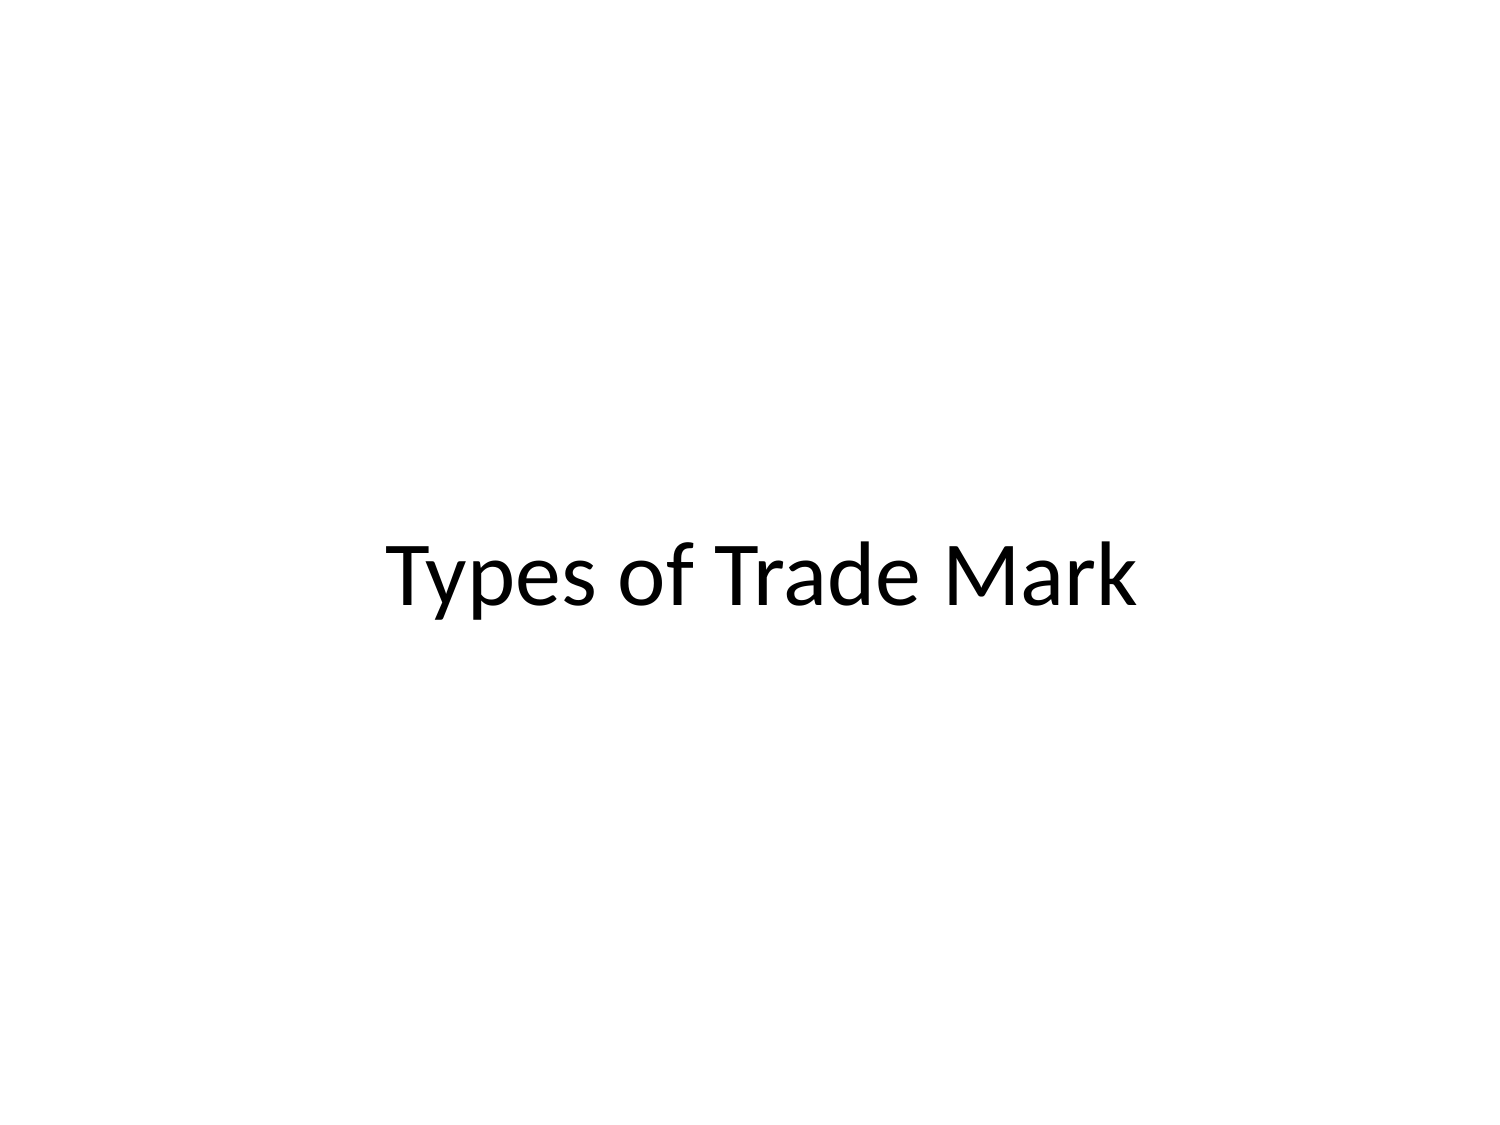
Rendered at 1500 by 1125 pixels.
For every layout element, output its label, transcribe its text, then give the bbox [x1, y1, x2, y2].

title Types of Trade Mark [87, 474, 1438, 663]
